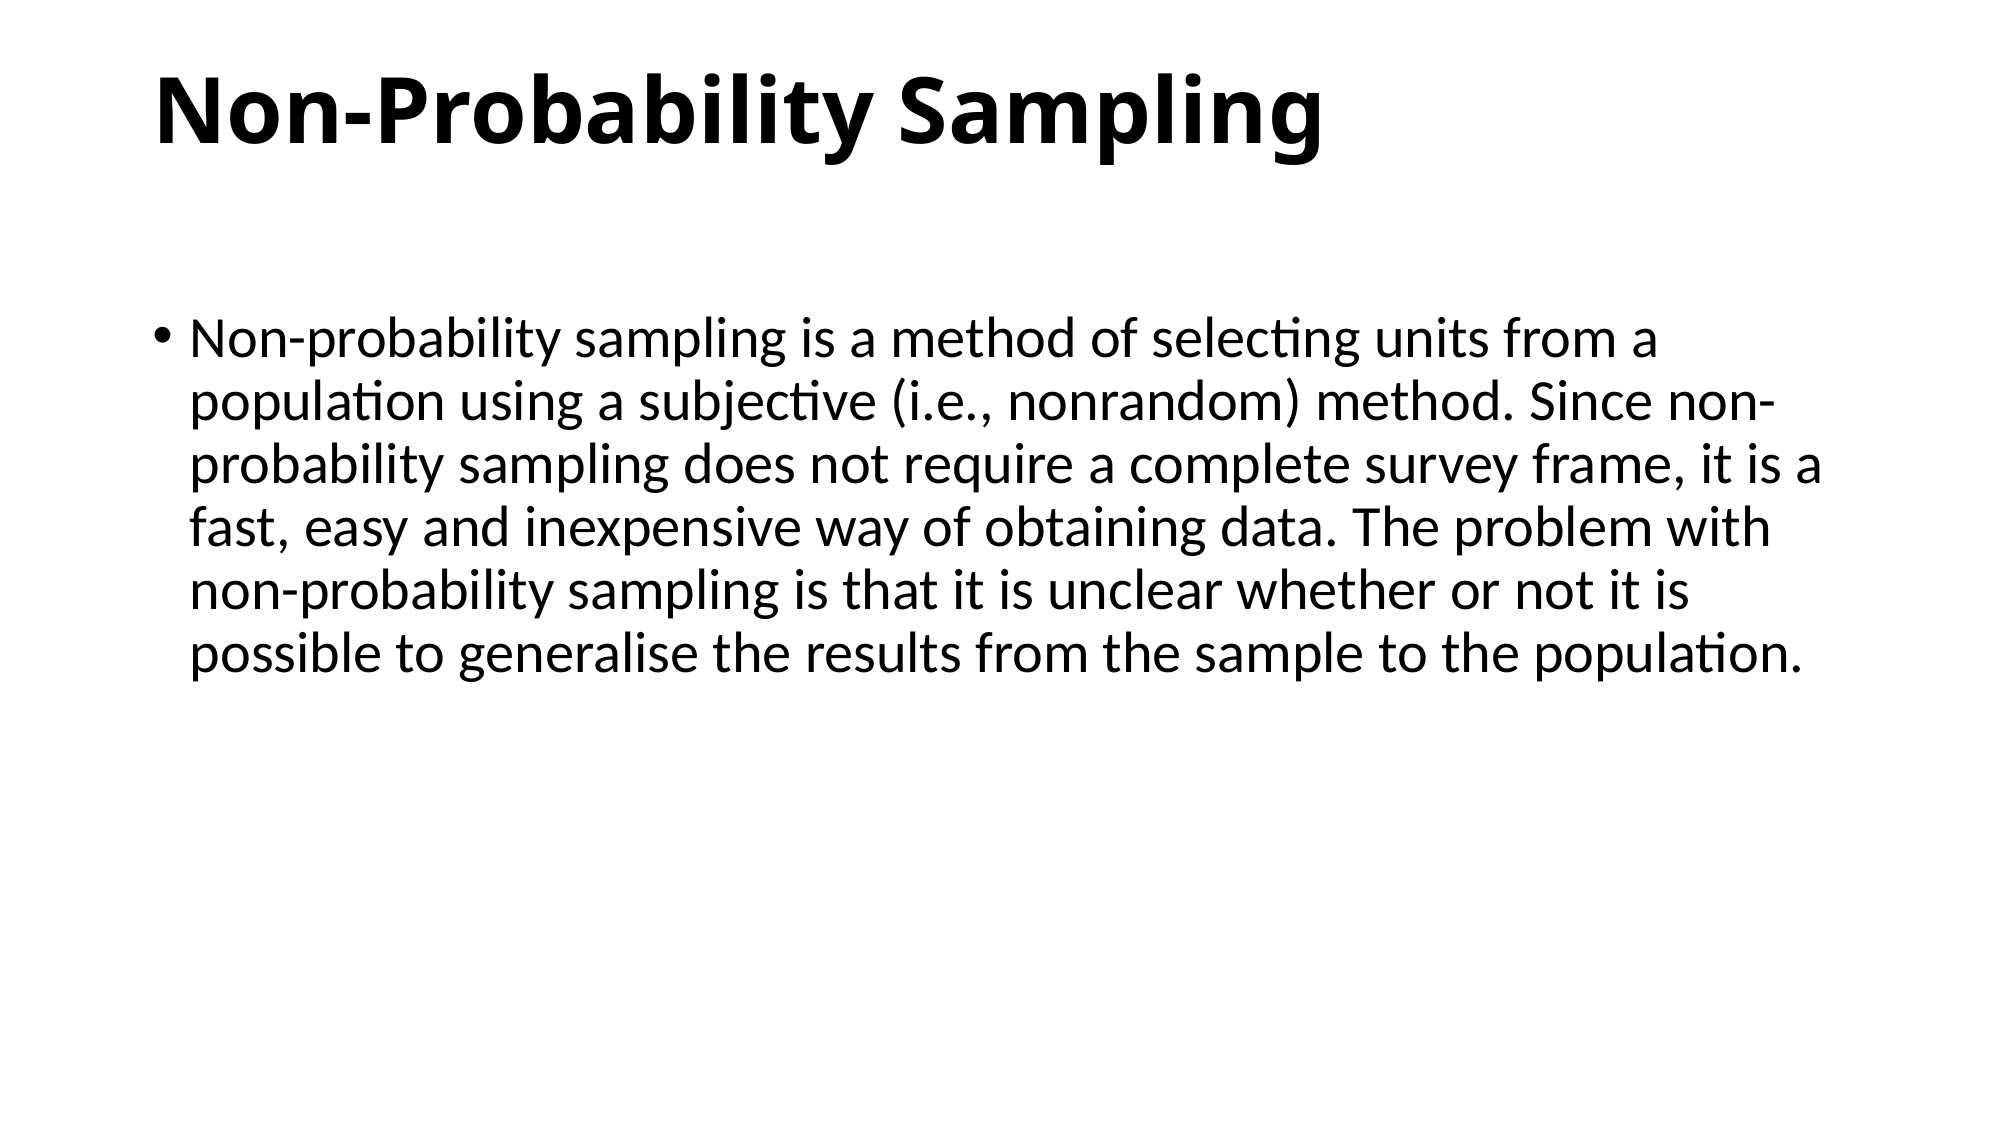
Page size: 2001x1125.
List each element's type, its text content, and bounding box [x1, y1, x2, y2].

title Non-Probability Sampling [137, 59, 1863, 278]
list Non-probability sampling is a method of selecting units from a population using a subjective (i.e., nonrandom) method. Since non-probability sampling does not require a complete survey frame, it is a fast, easy and inexpensive way of obtaining data. The problem with non-probability sampling is that it is unclear whether or not it is possible to generalise the results from the sample to the population. [137, 299, 1863, 1014]
